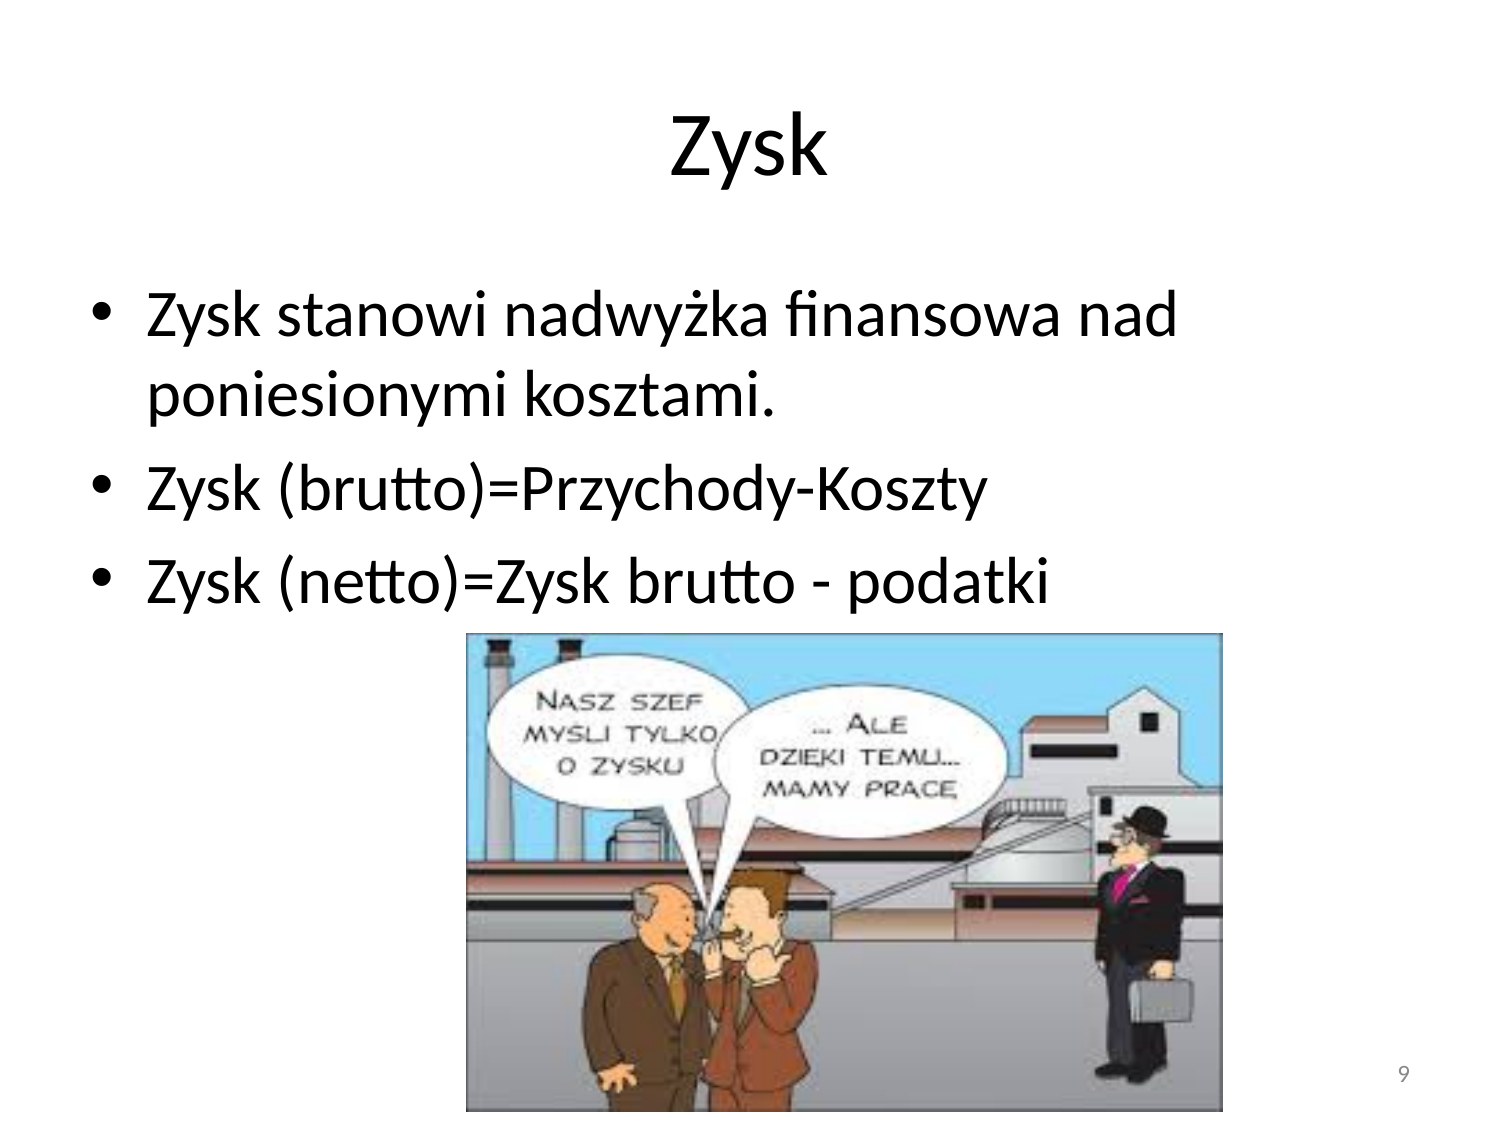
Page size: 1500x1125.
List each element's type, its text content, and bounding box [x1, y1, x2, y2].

list Zysk stanowi nadwyżka finansowa nad poniesionymi kosztami. Zysk (brutto)=Przychody-Koszty Zysk (netto)=Zysk brutto - podatki [75, 262, 1425, 693]
slide_number 9 [1227, 1042, 1425, 1103]
picture [466, 632, 1223, 1112]
title Zysk [75, 45, 1425, 233]
